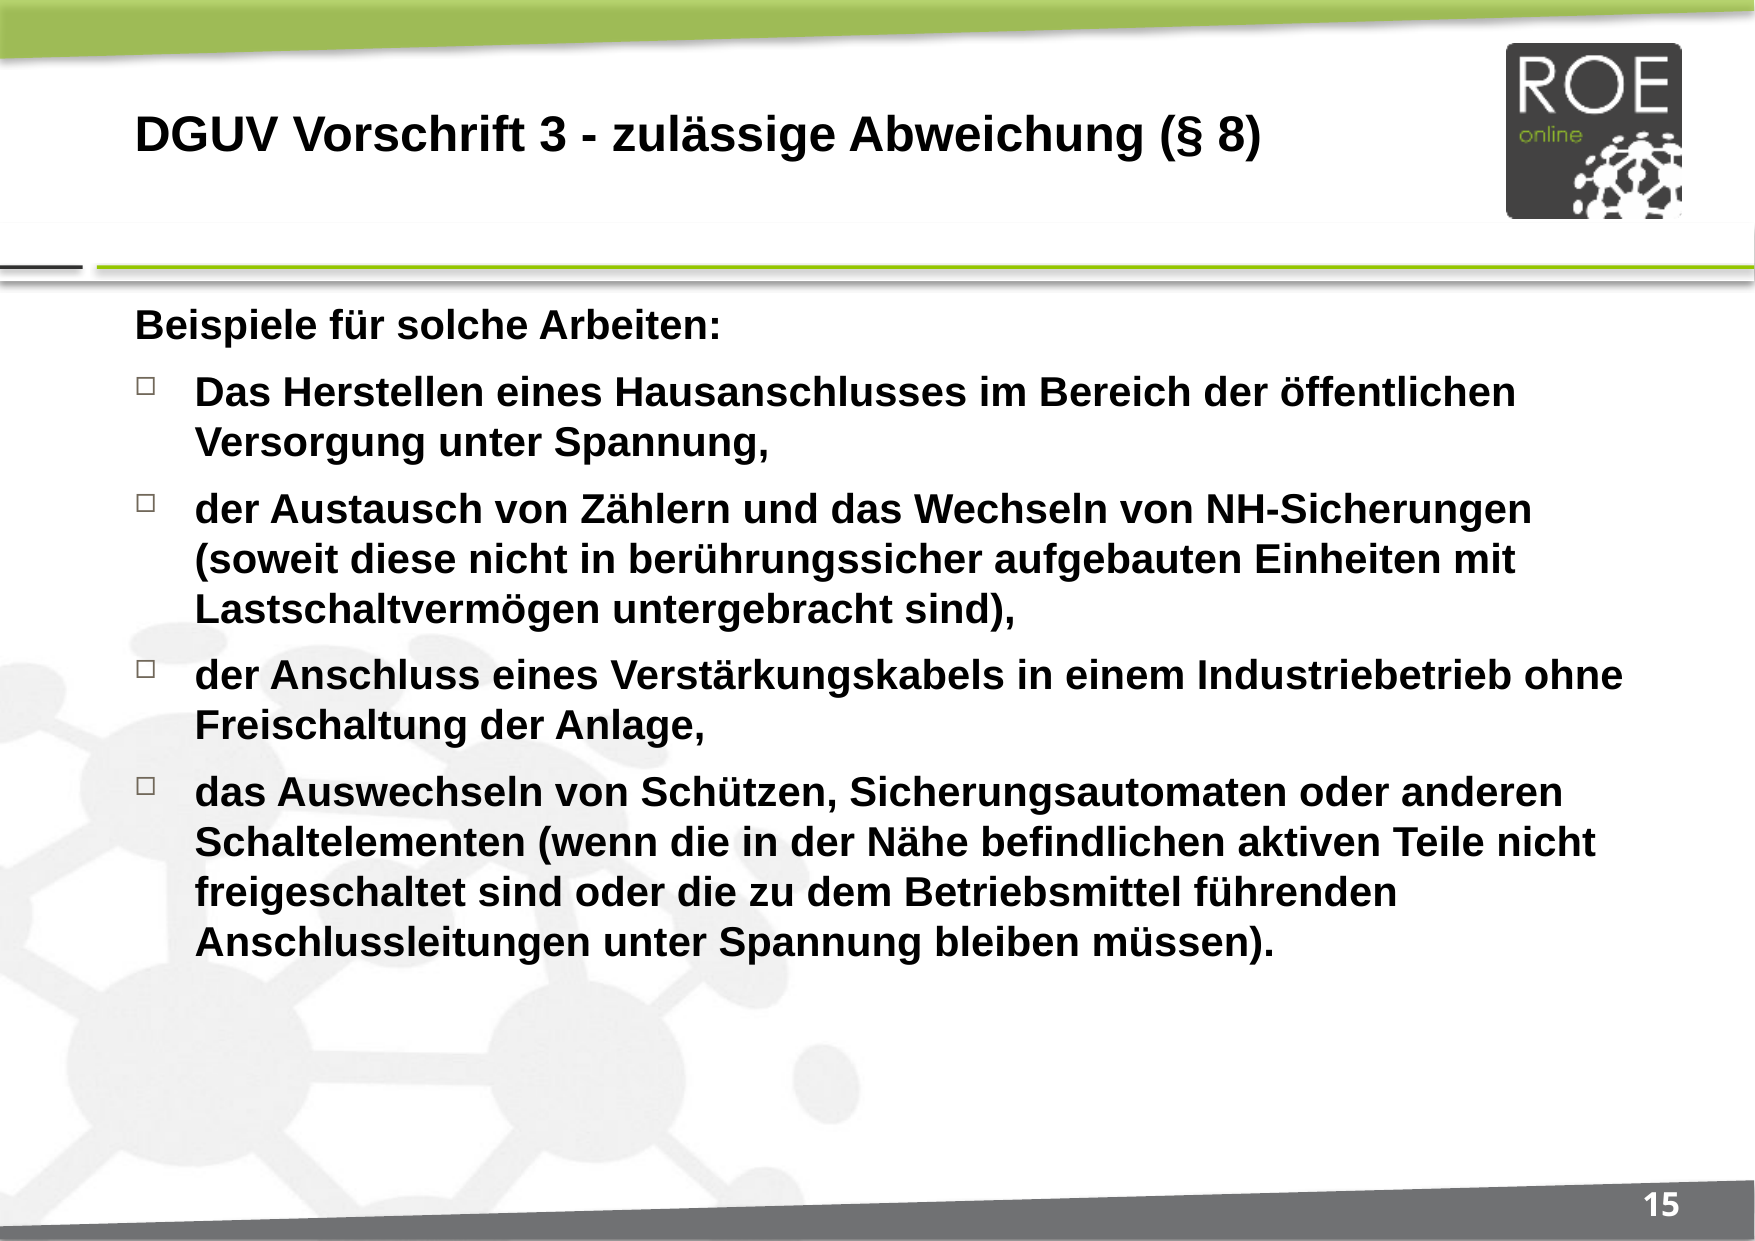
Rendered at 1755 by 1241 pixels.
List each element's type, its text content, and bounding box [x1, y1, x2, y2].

slide_number 15 [1610, 1183, 1713, 1228]
title DGUV Vorschrift 3 - zulässige Abweichung (§ 8) [117, 41, 1682, 221]
list Beispiele für solche Arbeiten: Das Herstellen eines Hausanschlusses im Bereich der öffentlichen Versorgung unter Spannung, der Austausch von Zählern und das Wechseln von NH-Sicherungen (soweit diese nicht in berührungssicher aufgebauten Einheiten mit Lastschaltvermögen untergebracht sind), der Anschluss eines Verstärkungskabels in einem Industriebetrieb ohne Freischaltung der Anlage, das Auswechseln von Schützen, Sicherungsautomaten oder anderen Schaltelementen (wenn die in der Nähe befindlichen aktiven Teile nicht freigeschaltet sind oder die zu dem Betriebsmittel führenden Anschlussleitungen unter Spannung bleiben müssen). [117, 289, 1682, 1108]
